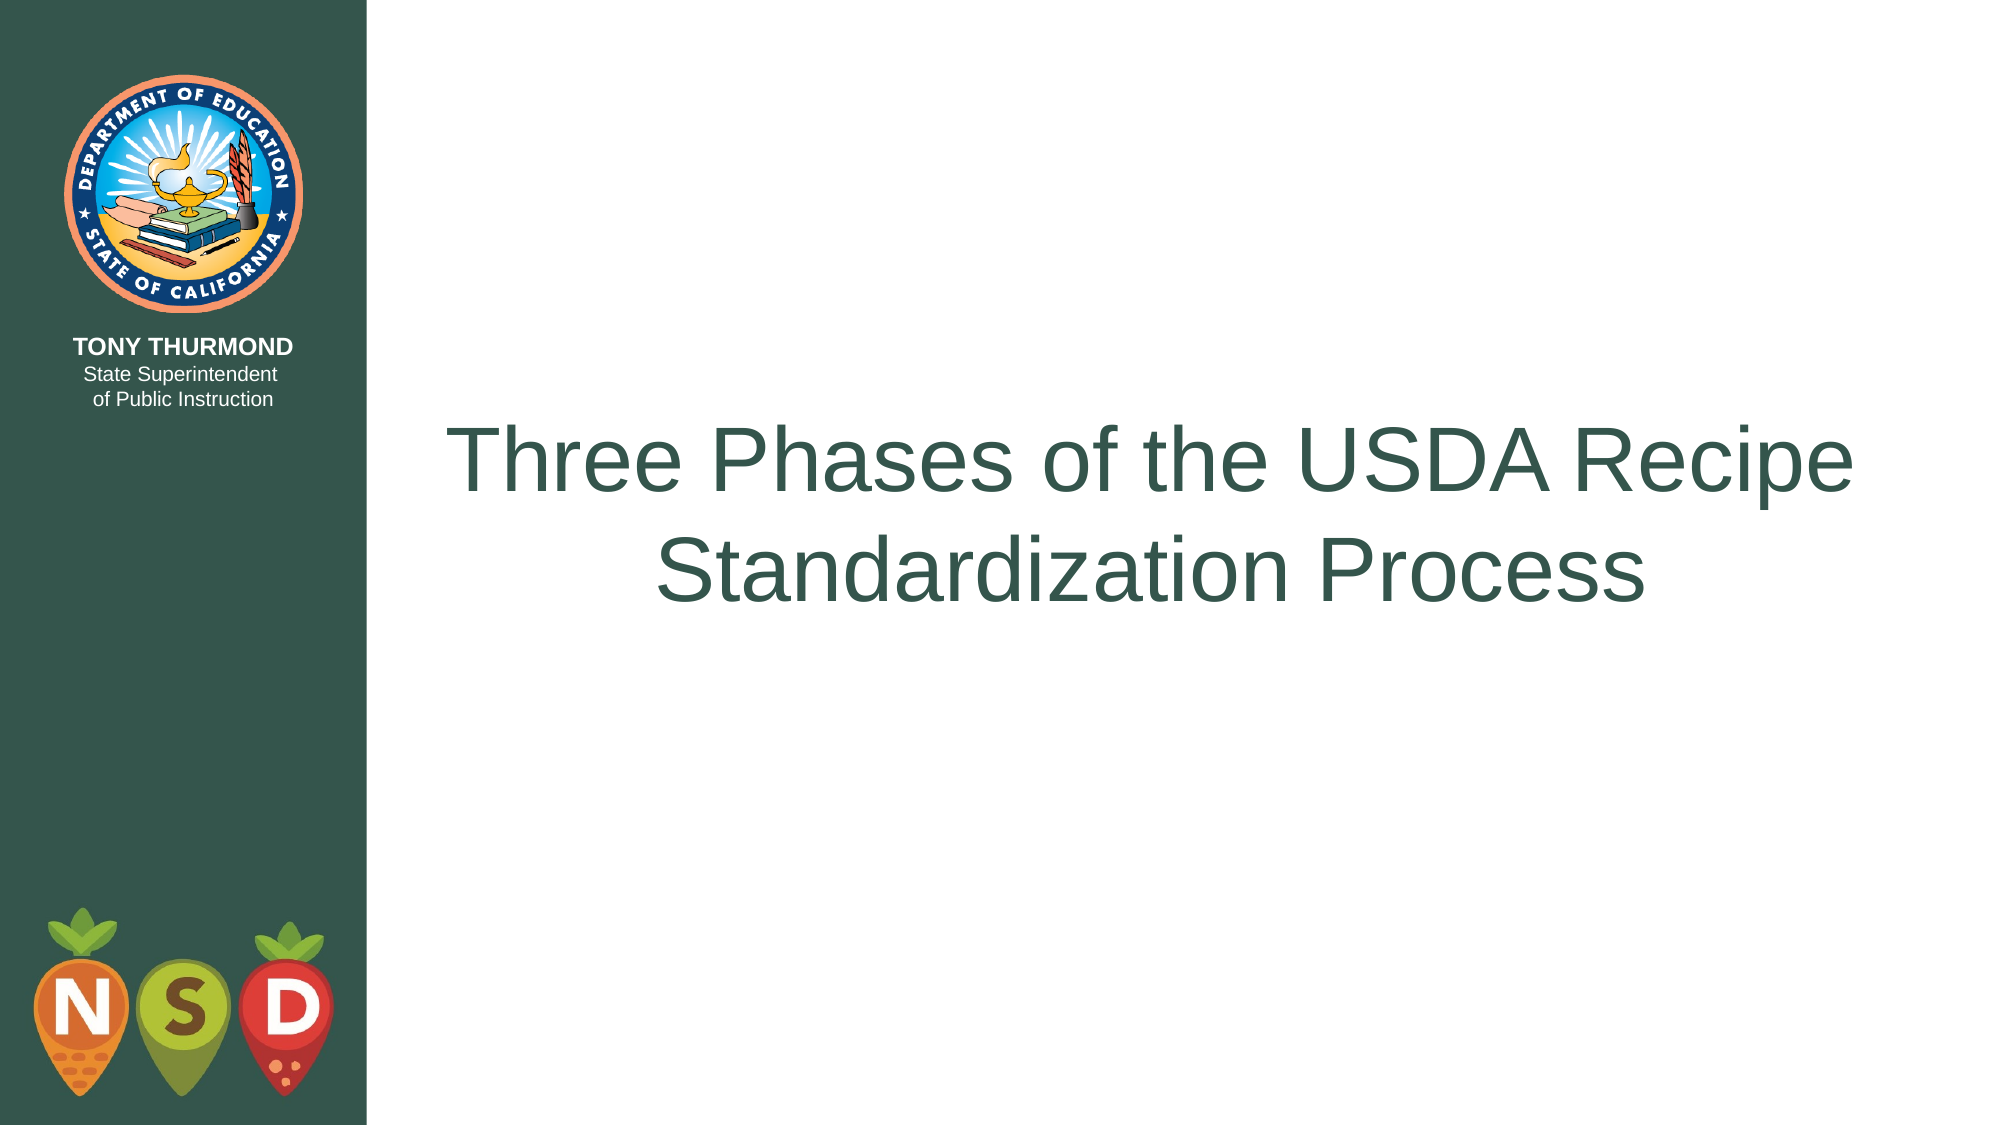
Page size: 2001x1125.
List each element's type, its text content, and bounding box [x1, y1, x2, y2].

title Three Phases of the USDA Recipe Standardization Process [401, 439, 1902, 627]
picture [64, 74, 303, 313]
picture [13, 892, 354, 1108]
